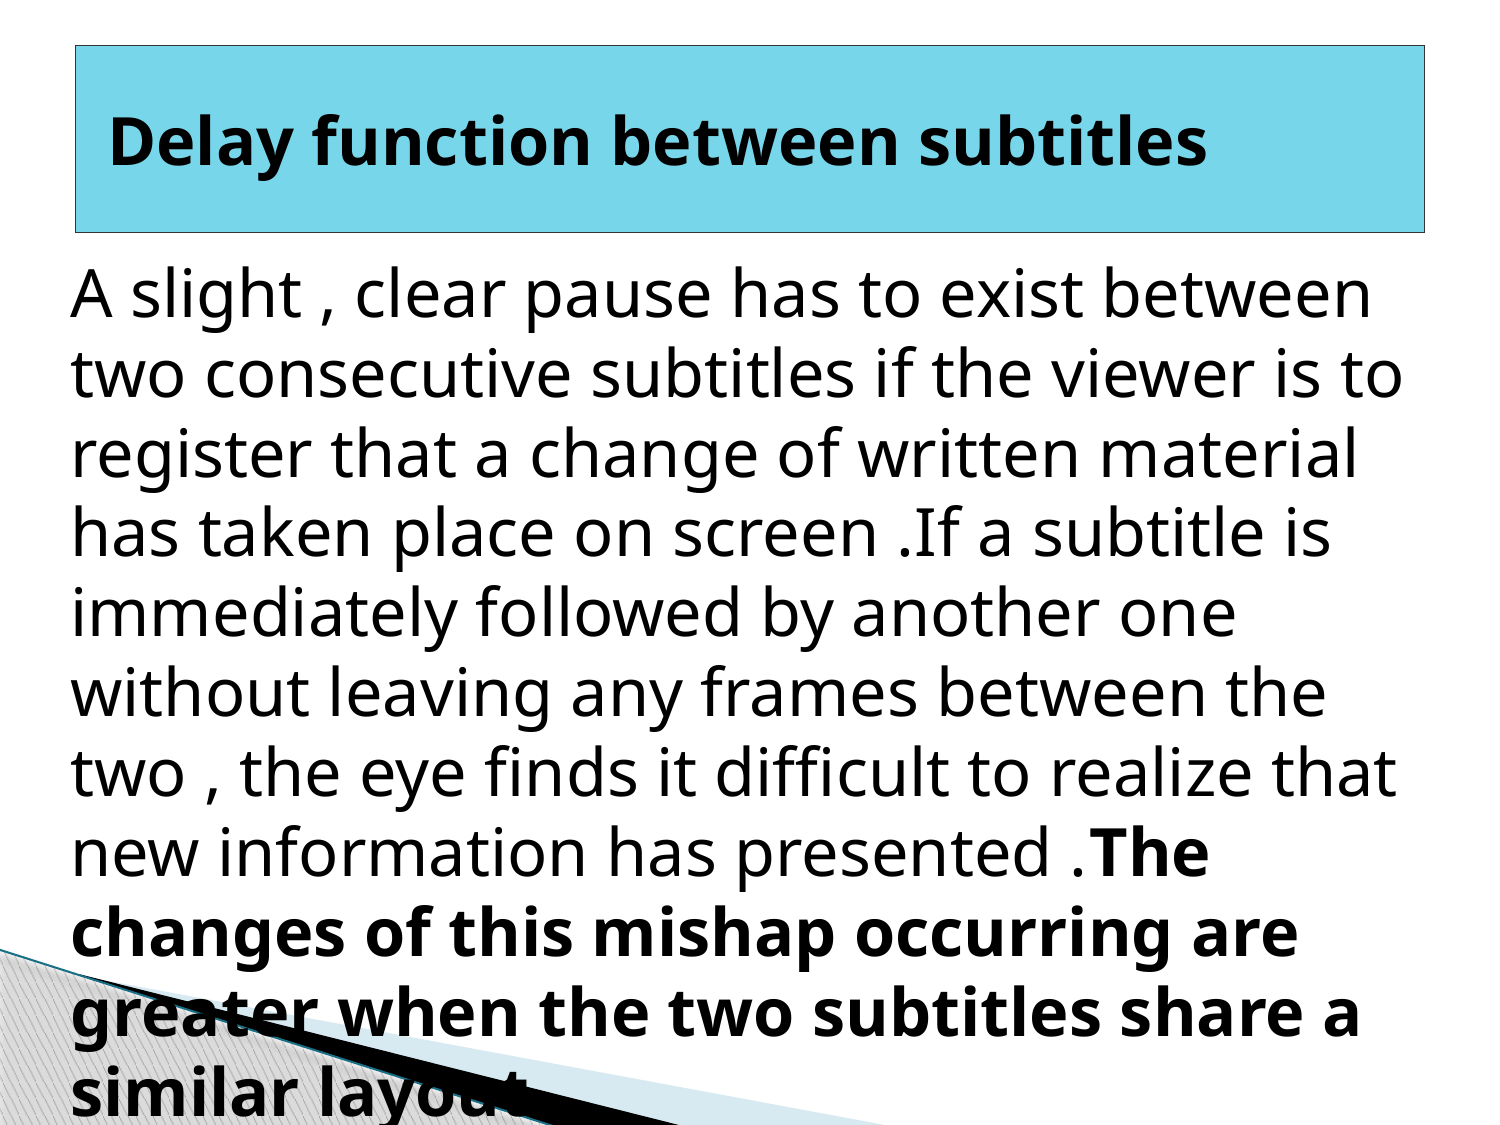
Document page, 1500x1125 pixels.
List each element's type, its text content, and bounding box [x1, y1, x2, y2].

title Delay function between subtitles [75, 45, 1425, 233]
list ‎A slight , clear pause has to exist between two consecutive ‎subtitles if the viewer is to register that a change of written material ‎has taken place on screen .If a subtitle is immediately followed by ‎another one without leaving any frames between the two , the eye ‎finds it difficult to realize that new information has presented .The ‎changes of this mishap occurring are greater when the two subtitles ‎share a similar layout .‎ [37, 243, 1463, 563]
